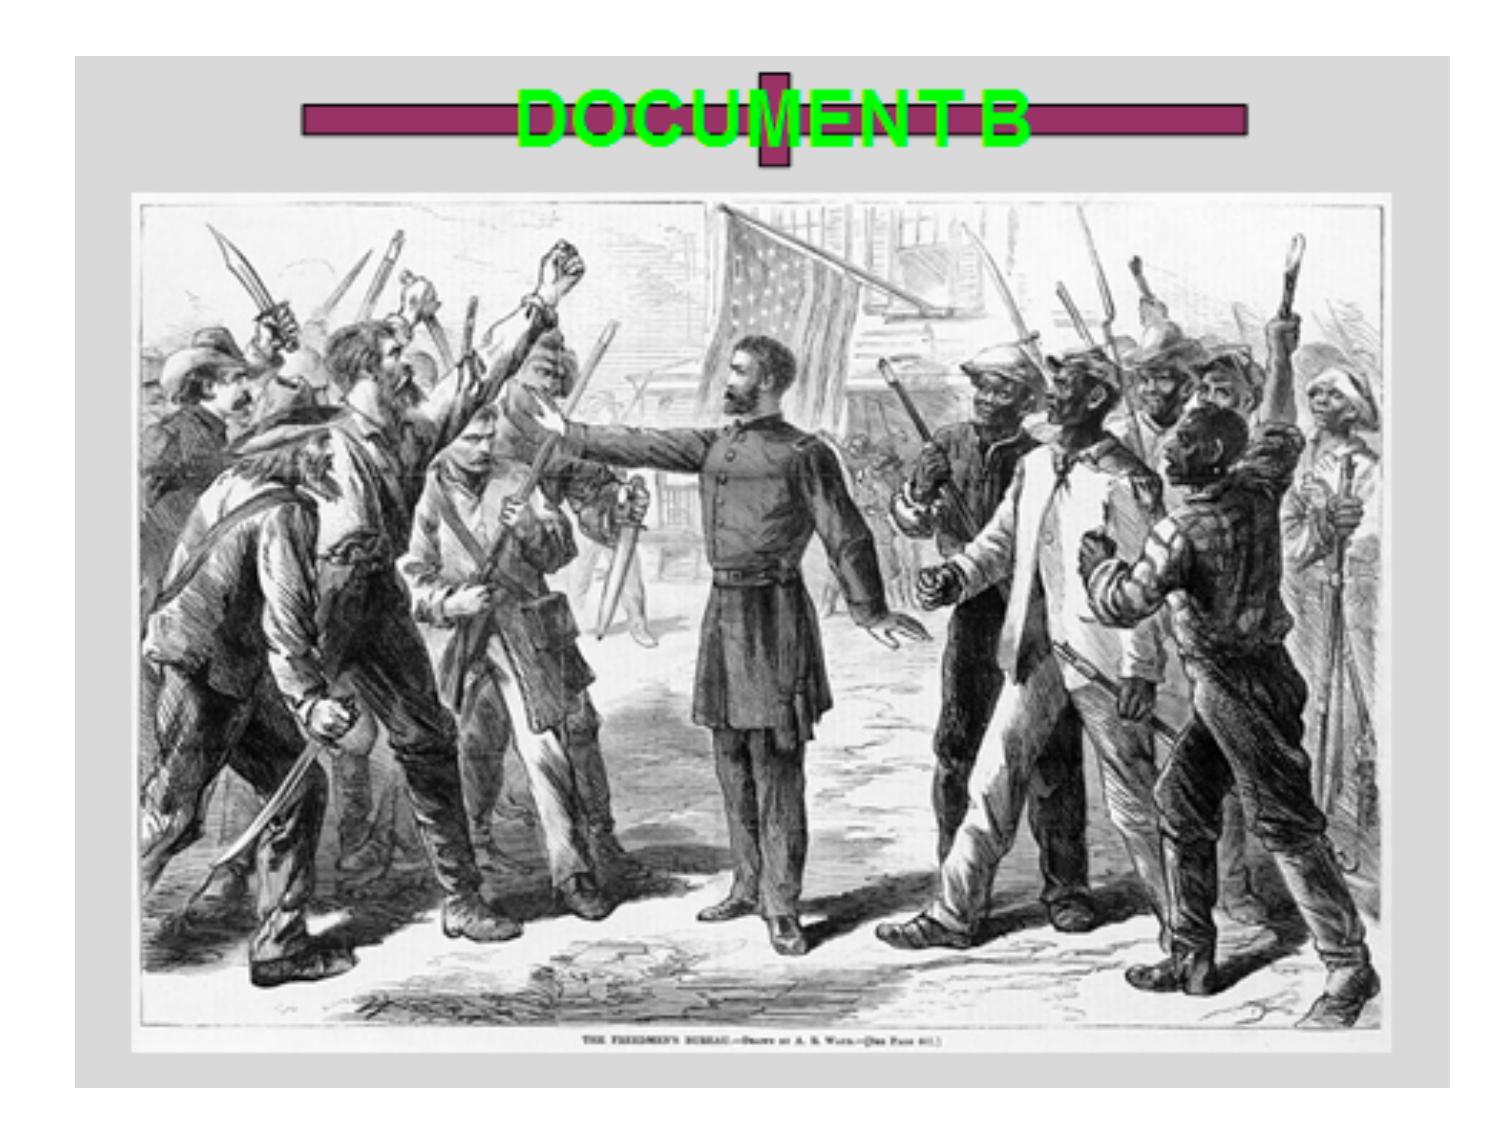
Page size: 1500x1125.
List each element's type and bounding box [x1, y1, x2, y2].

picture [74, 56, 1451, 1088]
